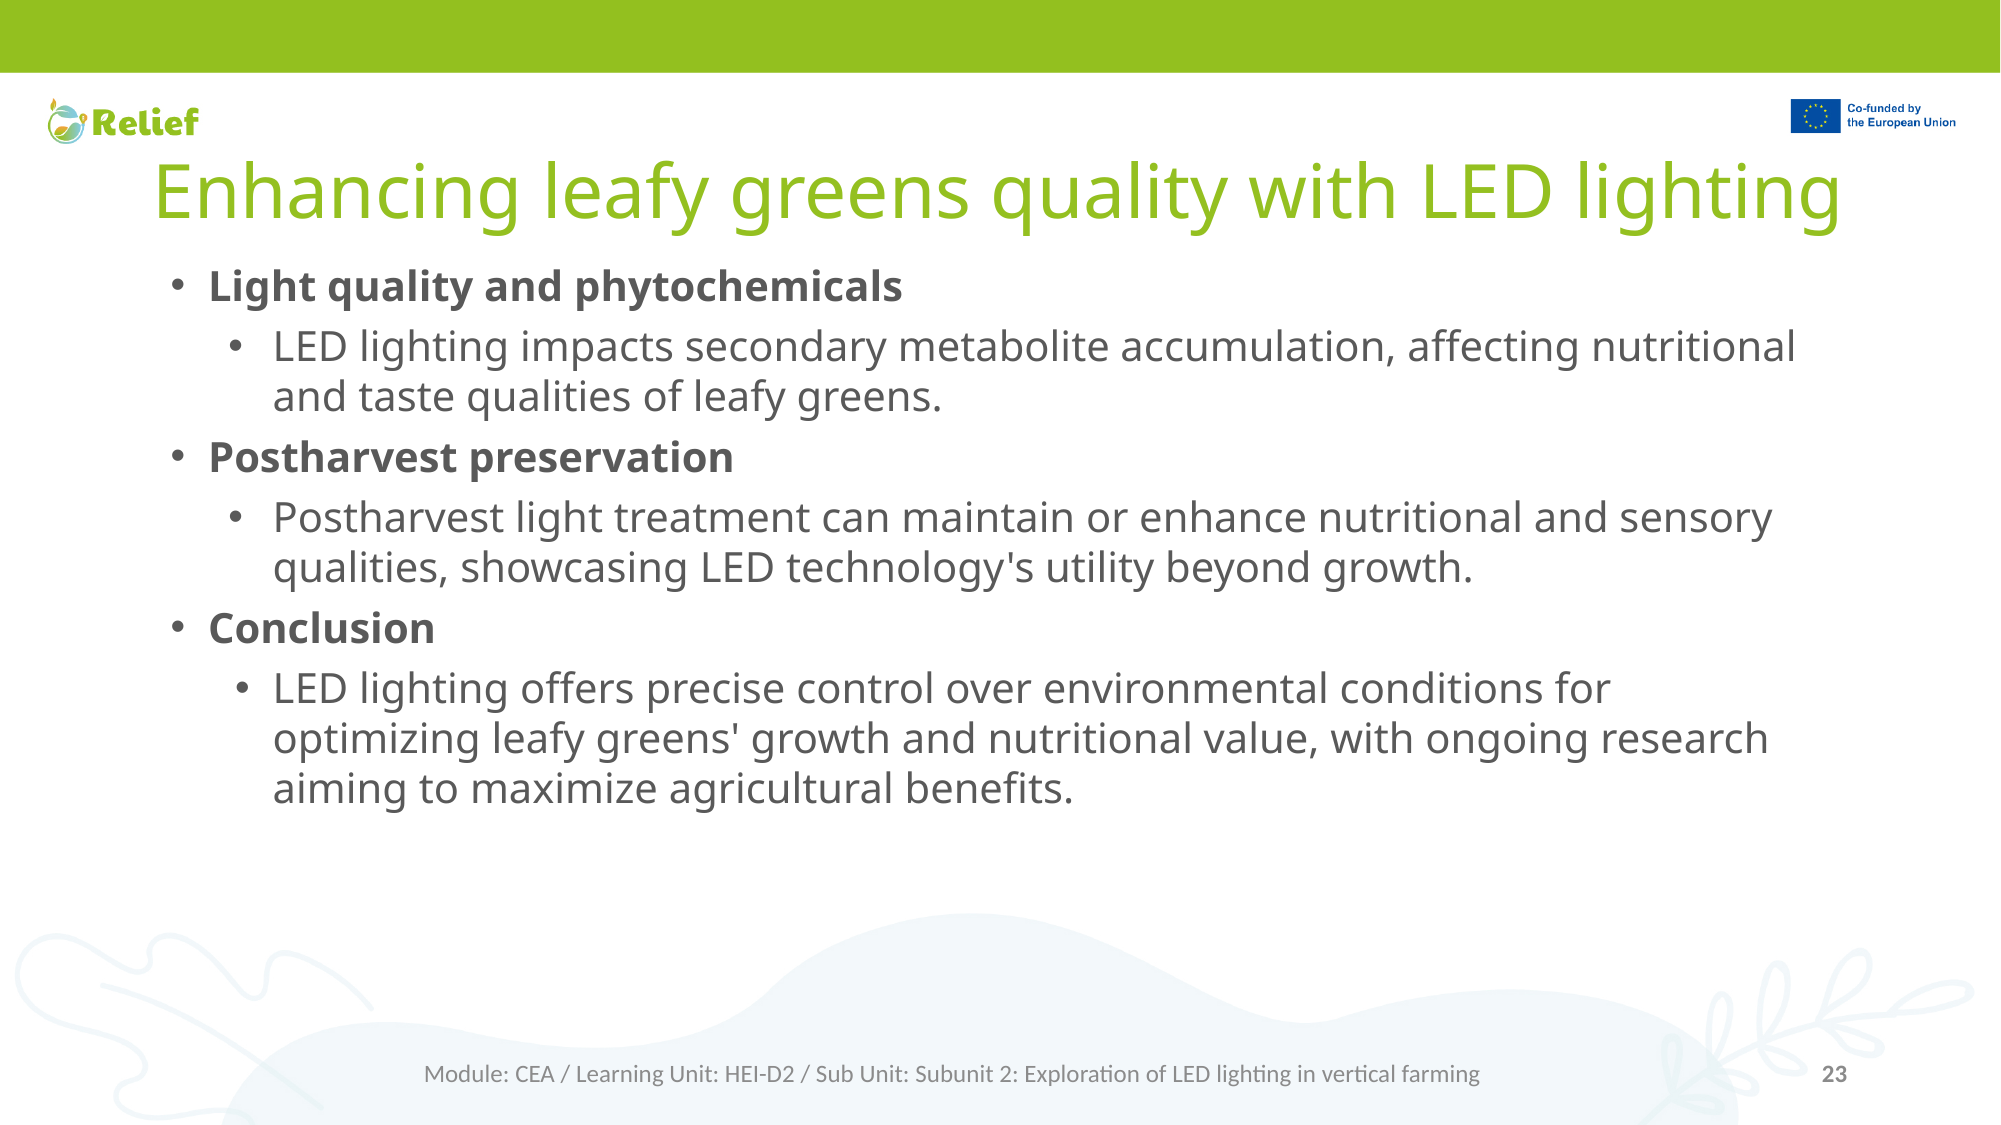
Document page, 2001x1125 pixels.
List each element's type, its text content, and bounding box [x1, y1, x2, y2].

slide_number 23 [1787, 1042, 1863, 1103]
footer Module: CEA / Learning Unit: HEI-D2 / Sub Unit: Subunit 2: Exploration of LED lighting in vertical farming [137, 1023, 1775, 1122]
list Light quality and phytochemicals LED lighting impacts secondary metabolite accumulation, affecting nutritional and taste qualities of leafy greens. Postharvest preservation Postharvest light treatment can maintain or enhance nutritional and sensory qualities, showcasing LED technology's utility beyond growth. Conclusion LED lighting offers precise control over environmental conditions for optimizing leafy greens' growth and nutritional value, with ongoing research aiming to maximize agricultural benefits. [80, 251, 1822, 1076]
picture [0, 0, 2001, 1125]
title Enhancing leafy greens quality with LED lighting [137, 111, 1863, 278]
